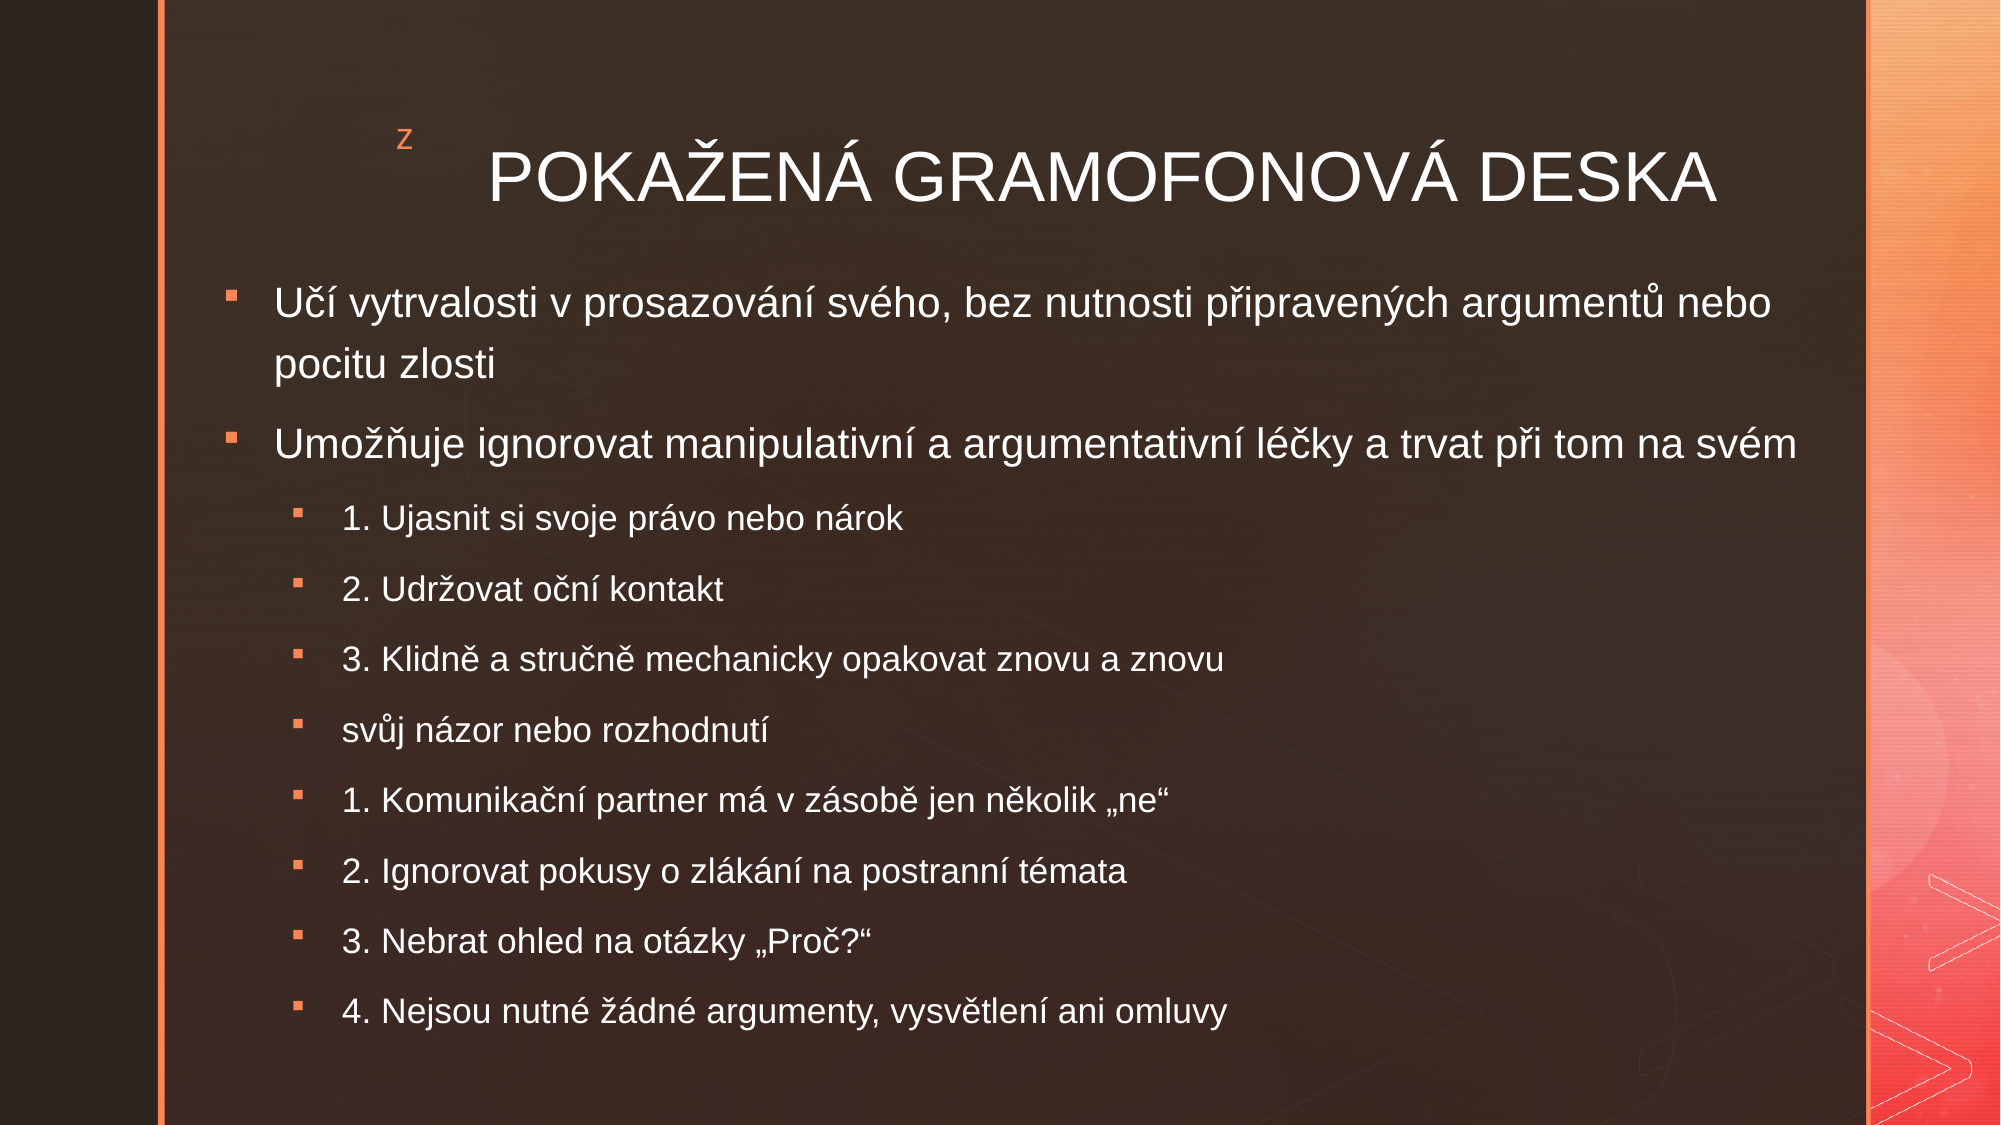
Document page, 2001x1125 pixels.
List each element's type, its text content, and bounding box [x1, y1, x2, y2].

title POKAŽENÁ GRAMOFONOVÁ DESKA [428, 132, 1734, 233]
picture [1871, 0, 2001, 1125]
list Učí vytrvalosti v prosazování svého, bez nutnosti připravených argumentů nebo pocitu zlosti Umožňuje ignorovat manipulativní a argumentativní léčky a trvat při tom na svém 1. Ujasnit si svoje právo nebo nárok 2. Udržovat oční kontakt 3. Klidně a stručně mechanicky opakovat znovu a znovu svůj názor nebo rozhodnutí 1. Komunikační partner má v zásobě jen několik „ne“ 2. Ignorovat pokusy o zlákání na postranní témata 3. Nebrat ohled na otázky „Proč?“ 4. Nejsou nutné žádné argumenty, vysvětlení ani omluvy [206, 233, 1830, 1062]
